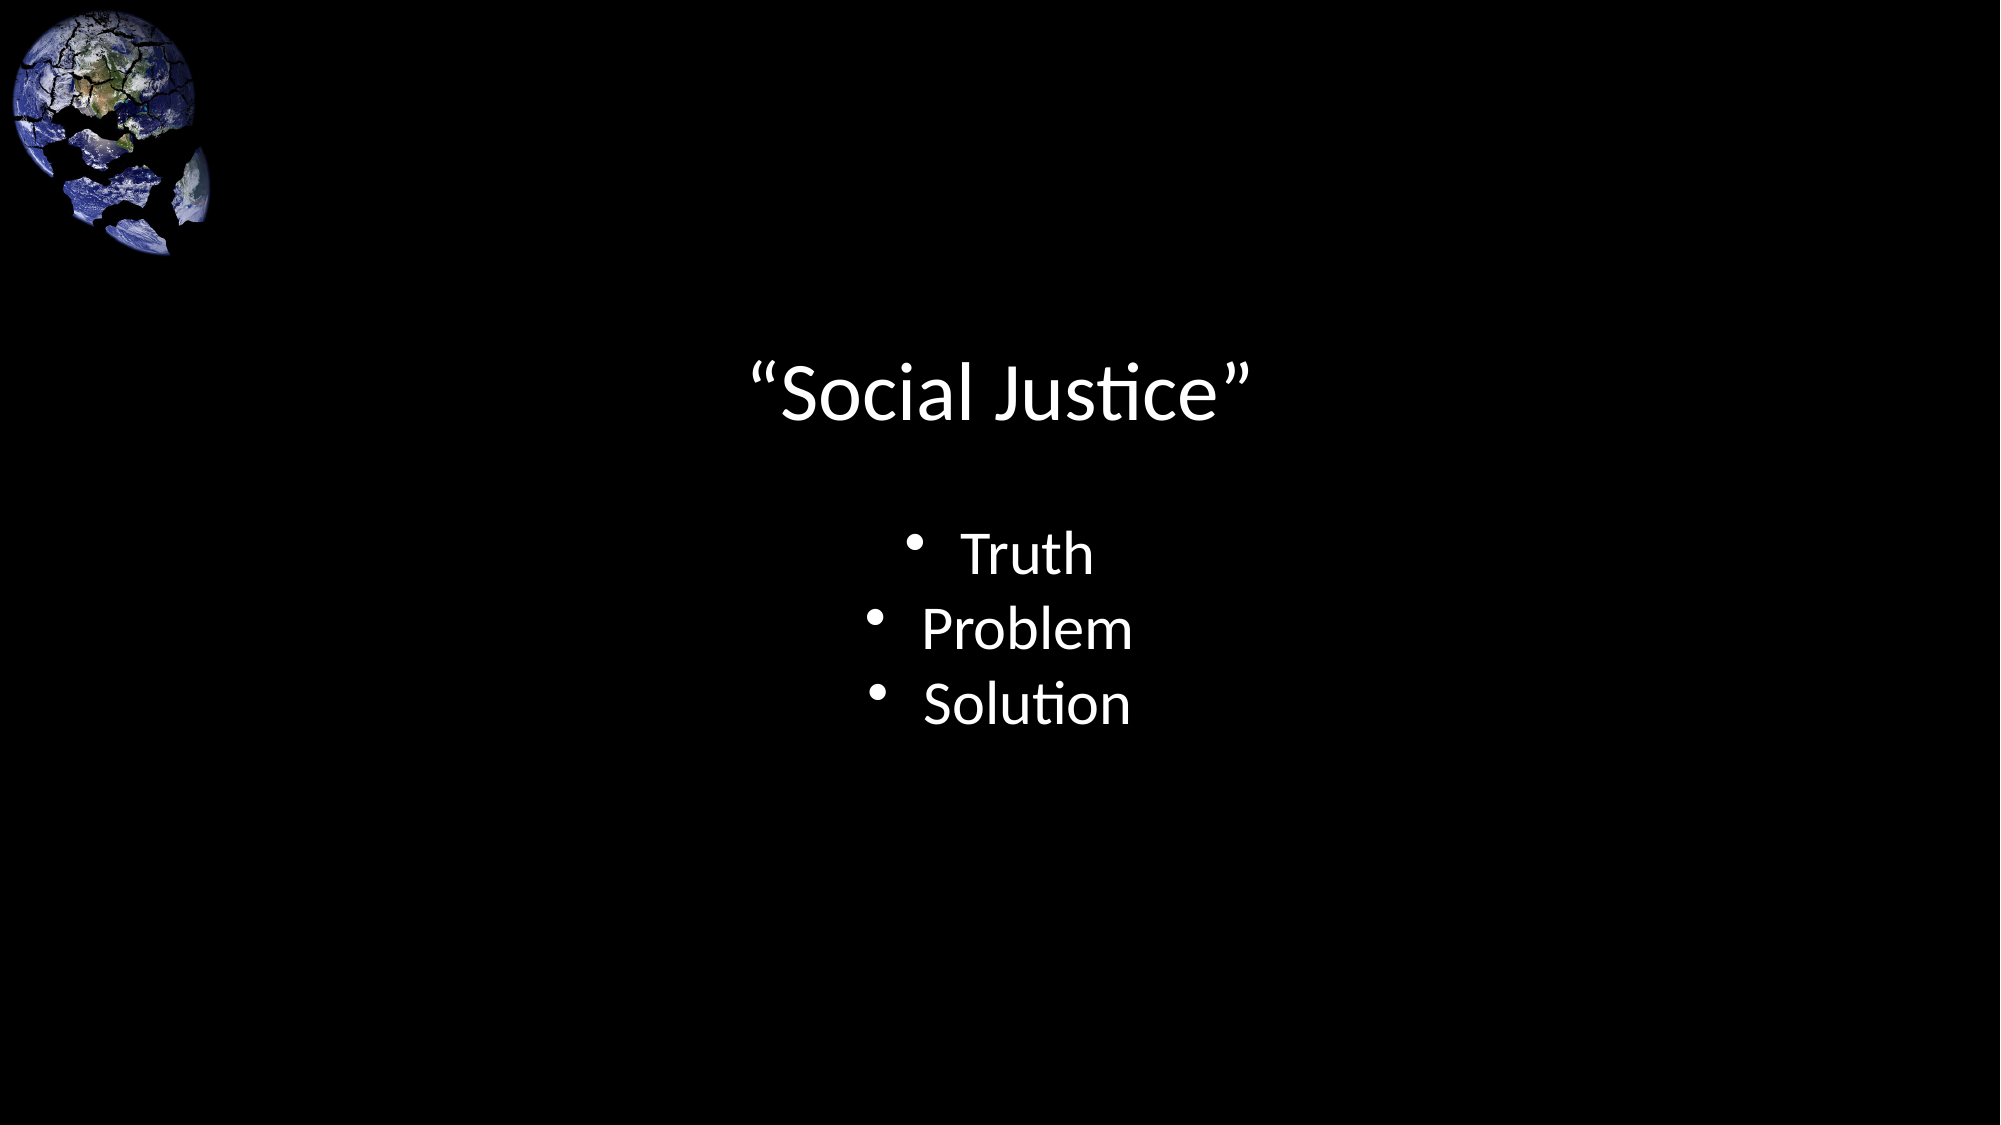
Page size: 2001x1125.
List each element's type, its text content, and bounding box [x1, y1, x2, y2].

picture [0, 0, 227, 263]
text_box “Social Justice” Truth Problem Solution [179, 329, 1821, 745]
